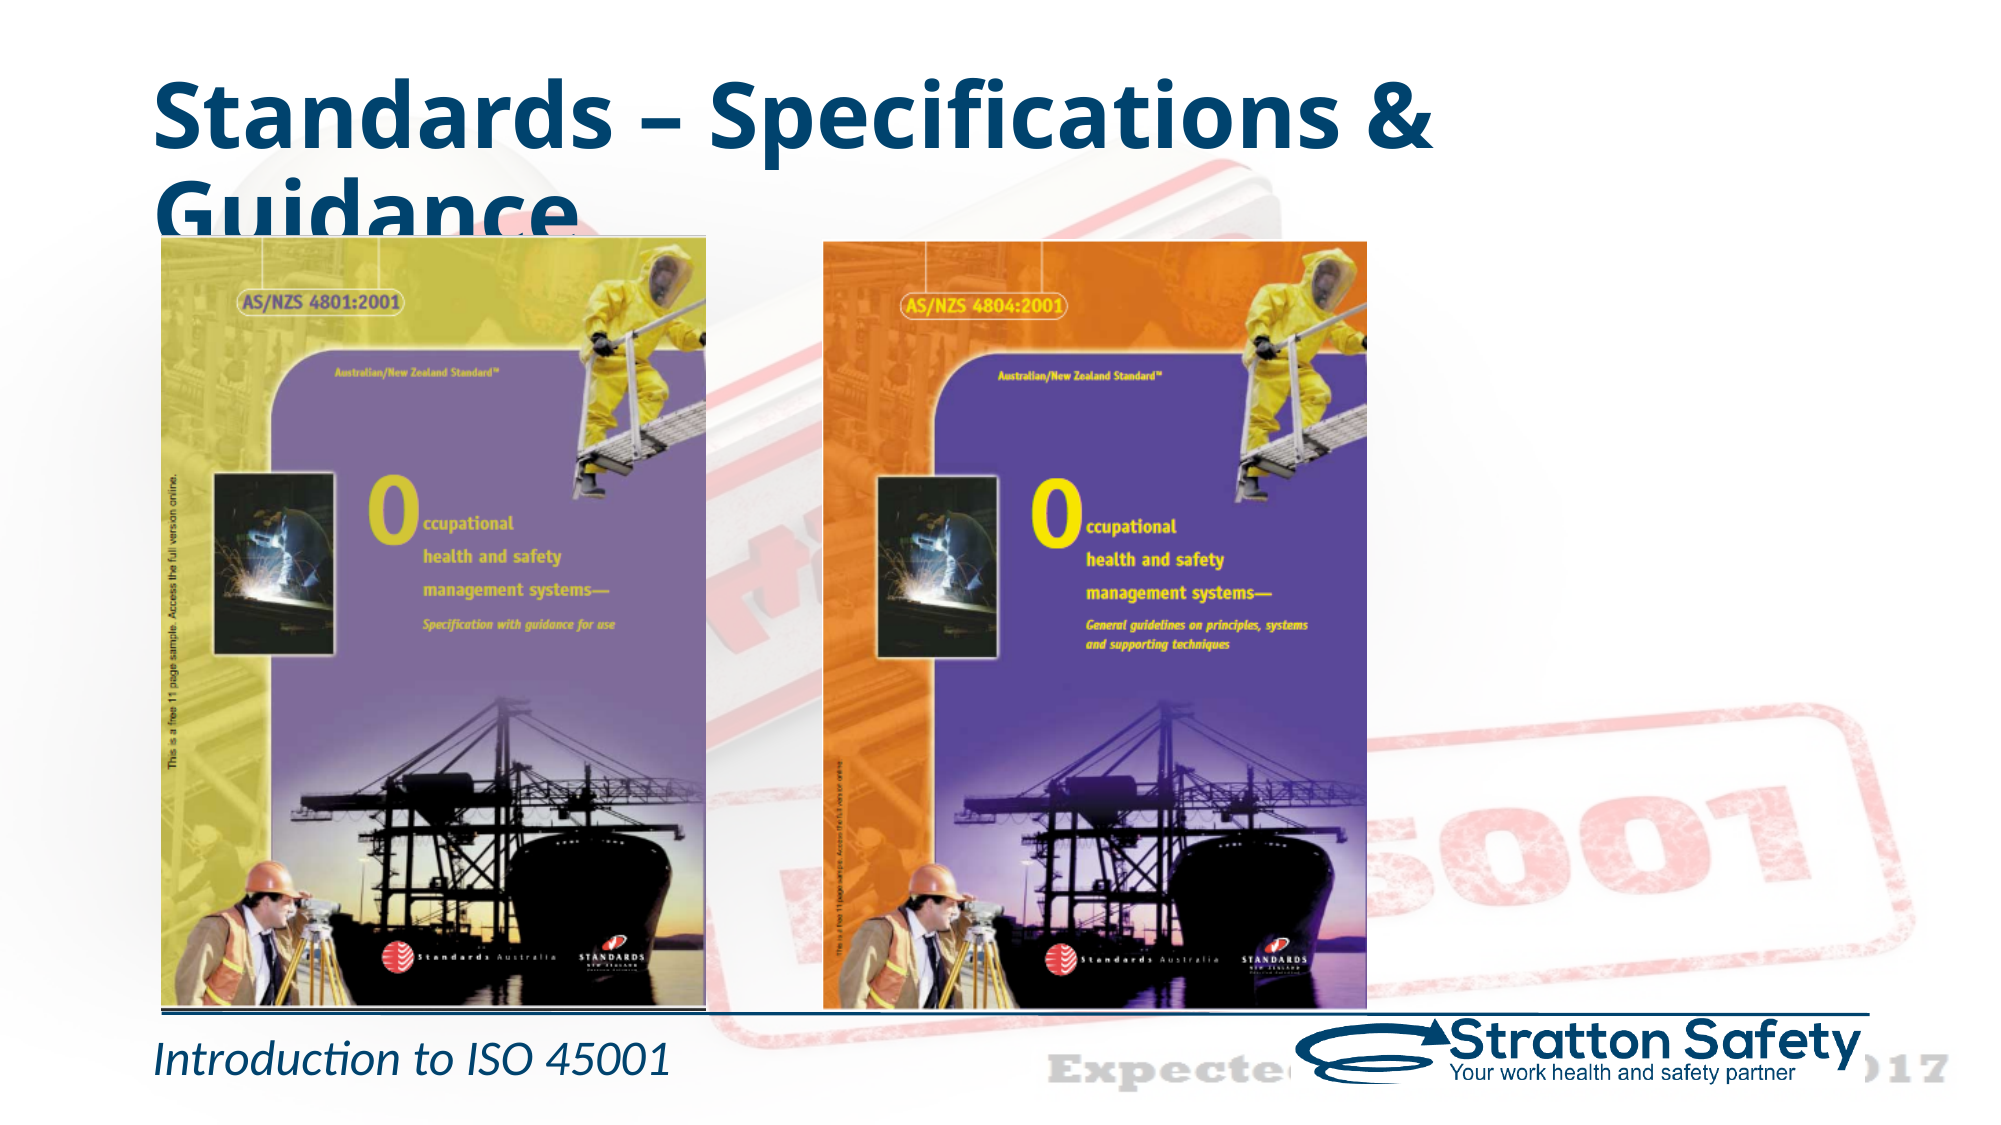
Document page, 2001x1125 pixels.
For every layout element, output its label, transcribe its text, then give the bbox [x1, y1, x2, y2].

title Standards – Specifications & Guidance [137, 59, 1863, 278]
picture [822, 239, 1367, 1011]
footer Introduction to ISO 45001 [137, 1025, 1016, 1086]
picture [1291, 1015, 1865, 1088]
picture [161, 235, 706, 1011]
